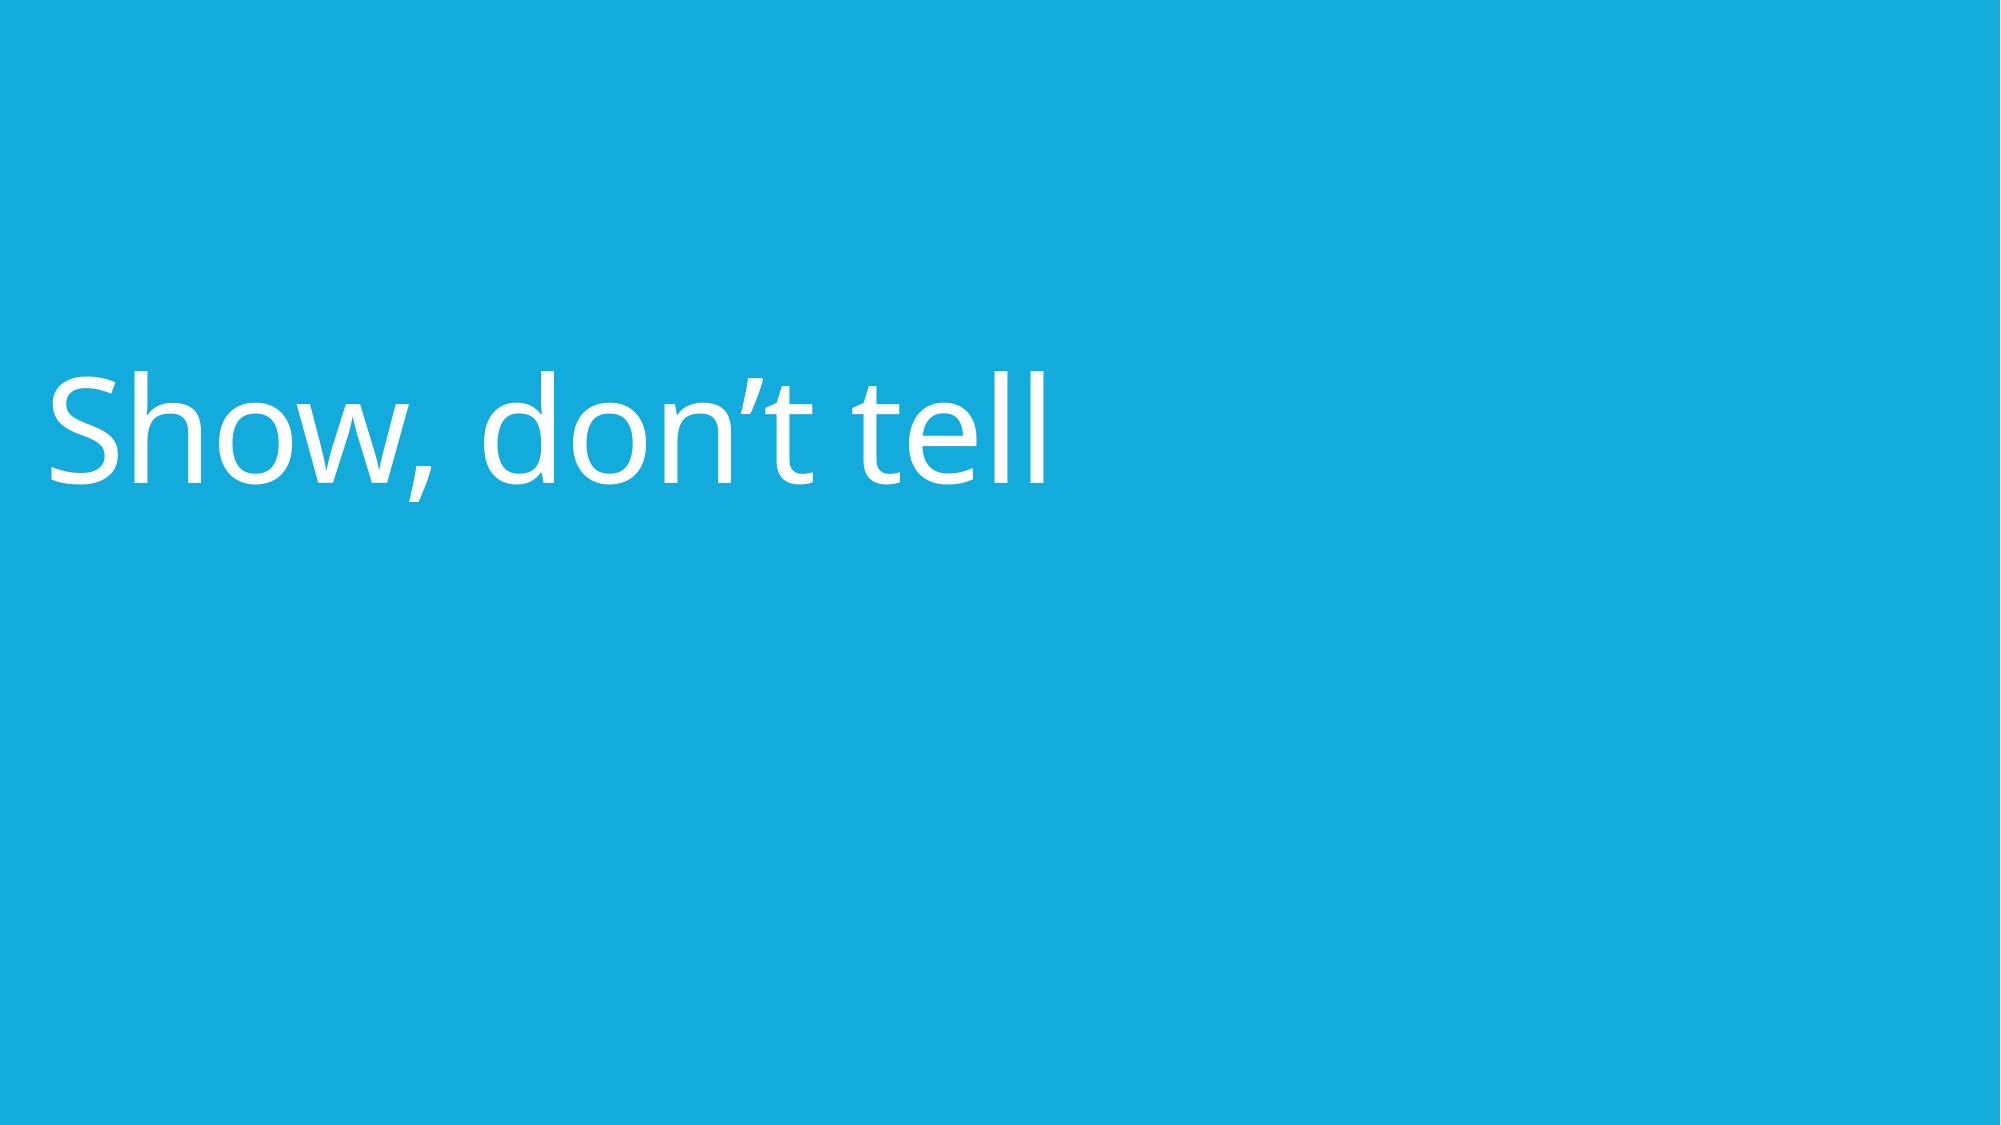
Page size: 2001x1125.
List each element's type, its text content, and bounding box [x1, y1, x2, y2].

title Show, don’t tell [44, 341, 1956, 532]
